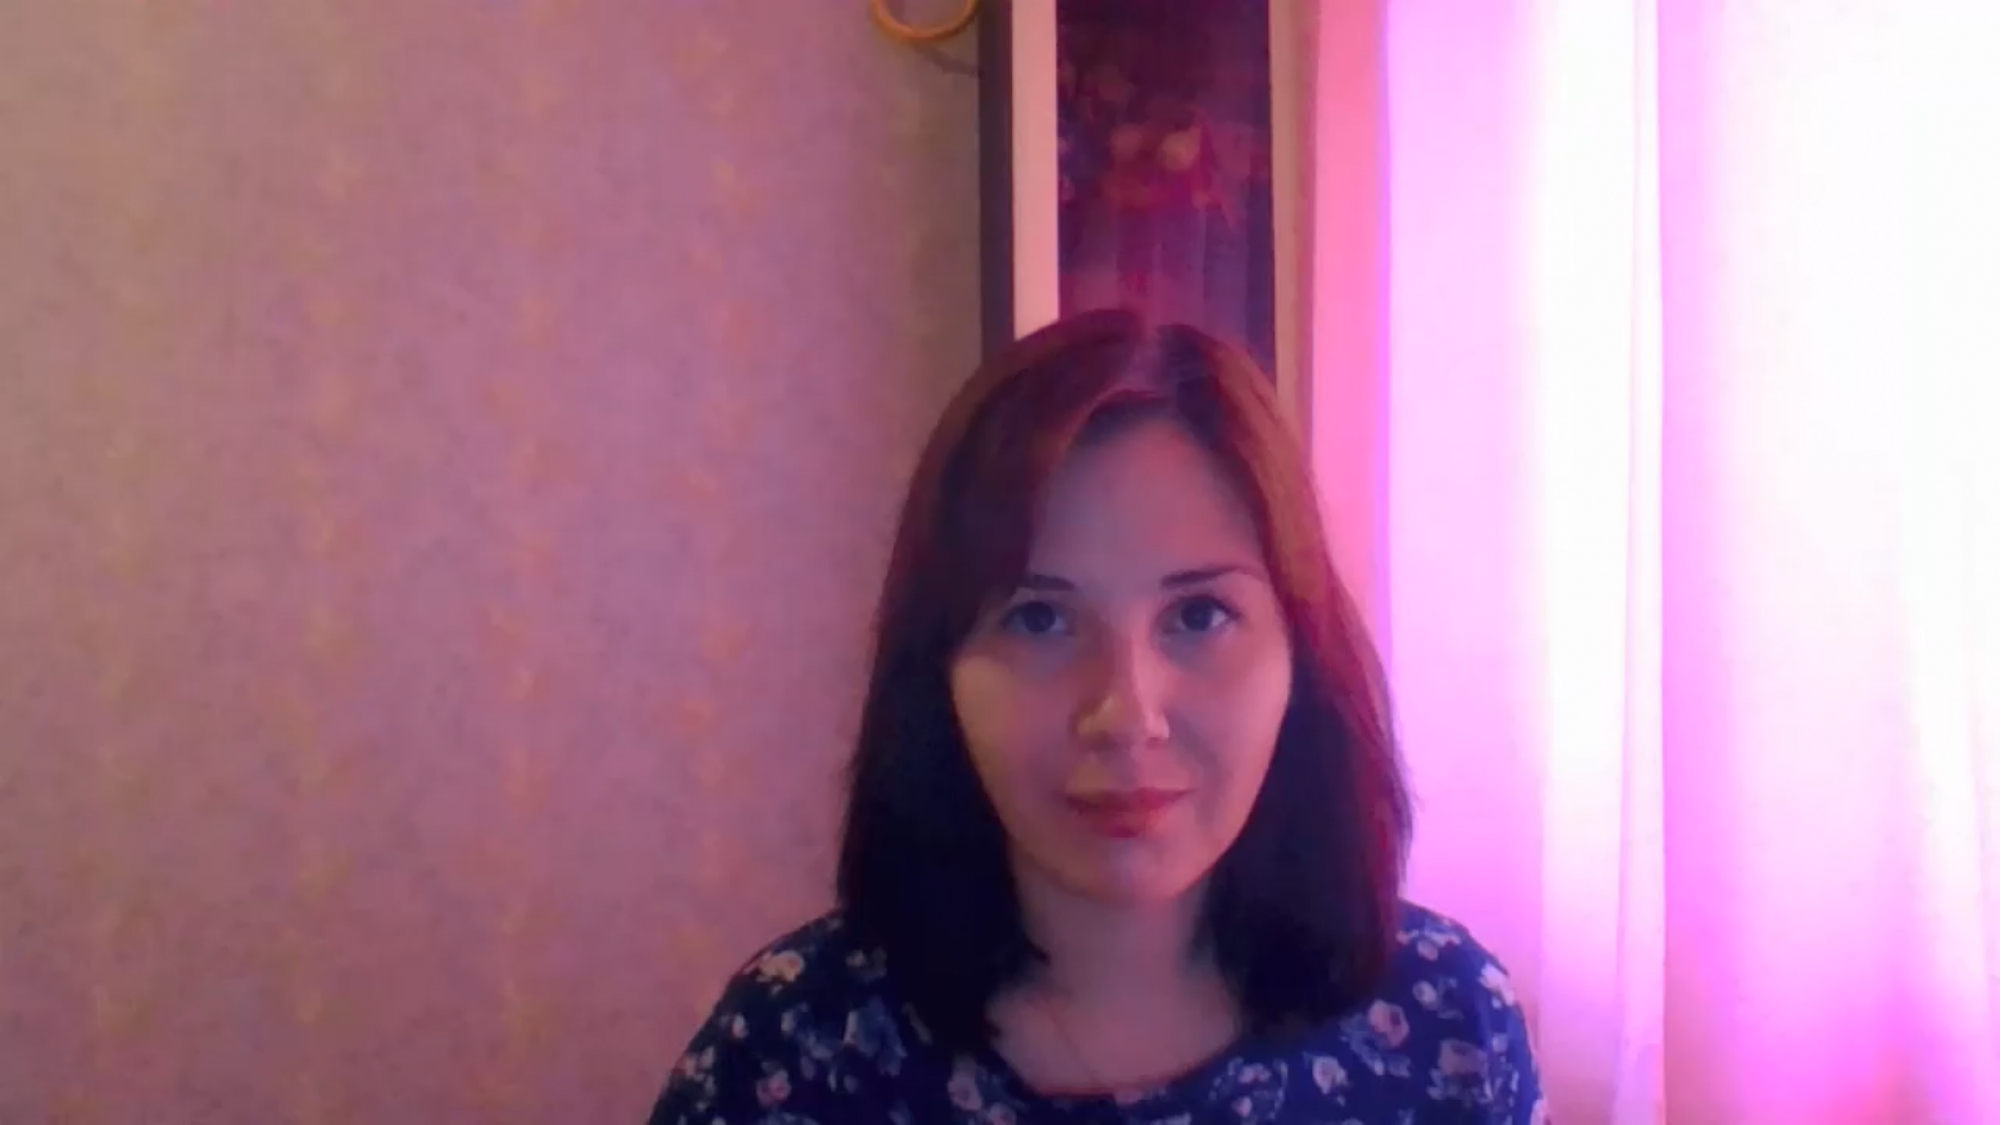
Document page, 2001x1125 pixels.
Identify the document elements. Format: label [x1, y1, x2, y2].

text_box [0, 0, 2000, 1125]
